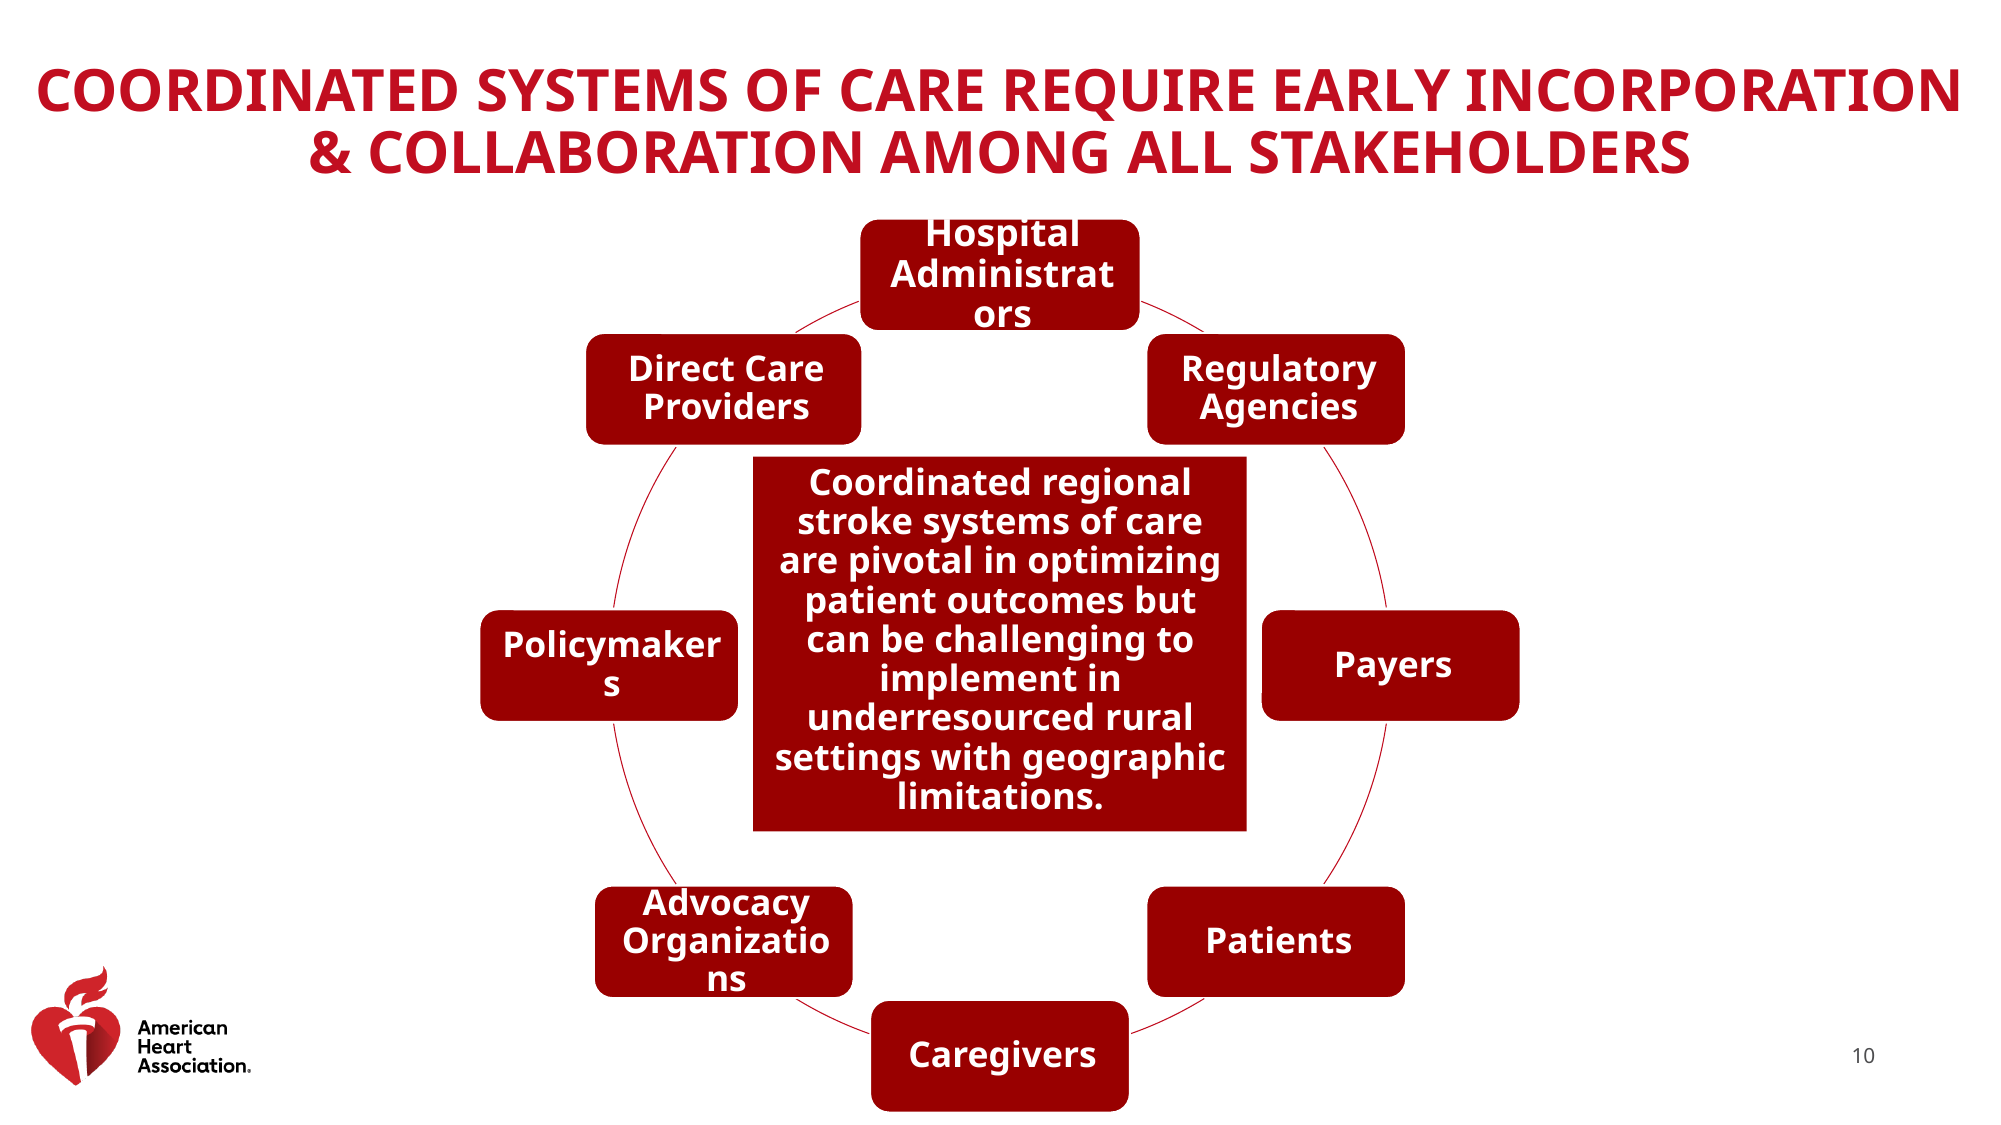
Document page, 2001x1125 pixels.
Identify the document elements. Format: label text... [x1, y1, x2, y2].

list Coordinated systems of care require early incorporation & collaboration among all stakeholders [0, 53, 2000, 387]
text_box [241, 218, 1759, 1113]
picture [31, 966, 241, 1086]
